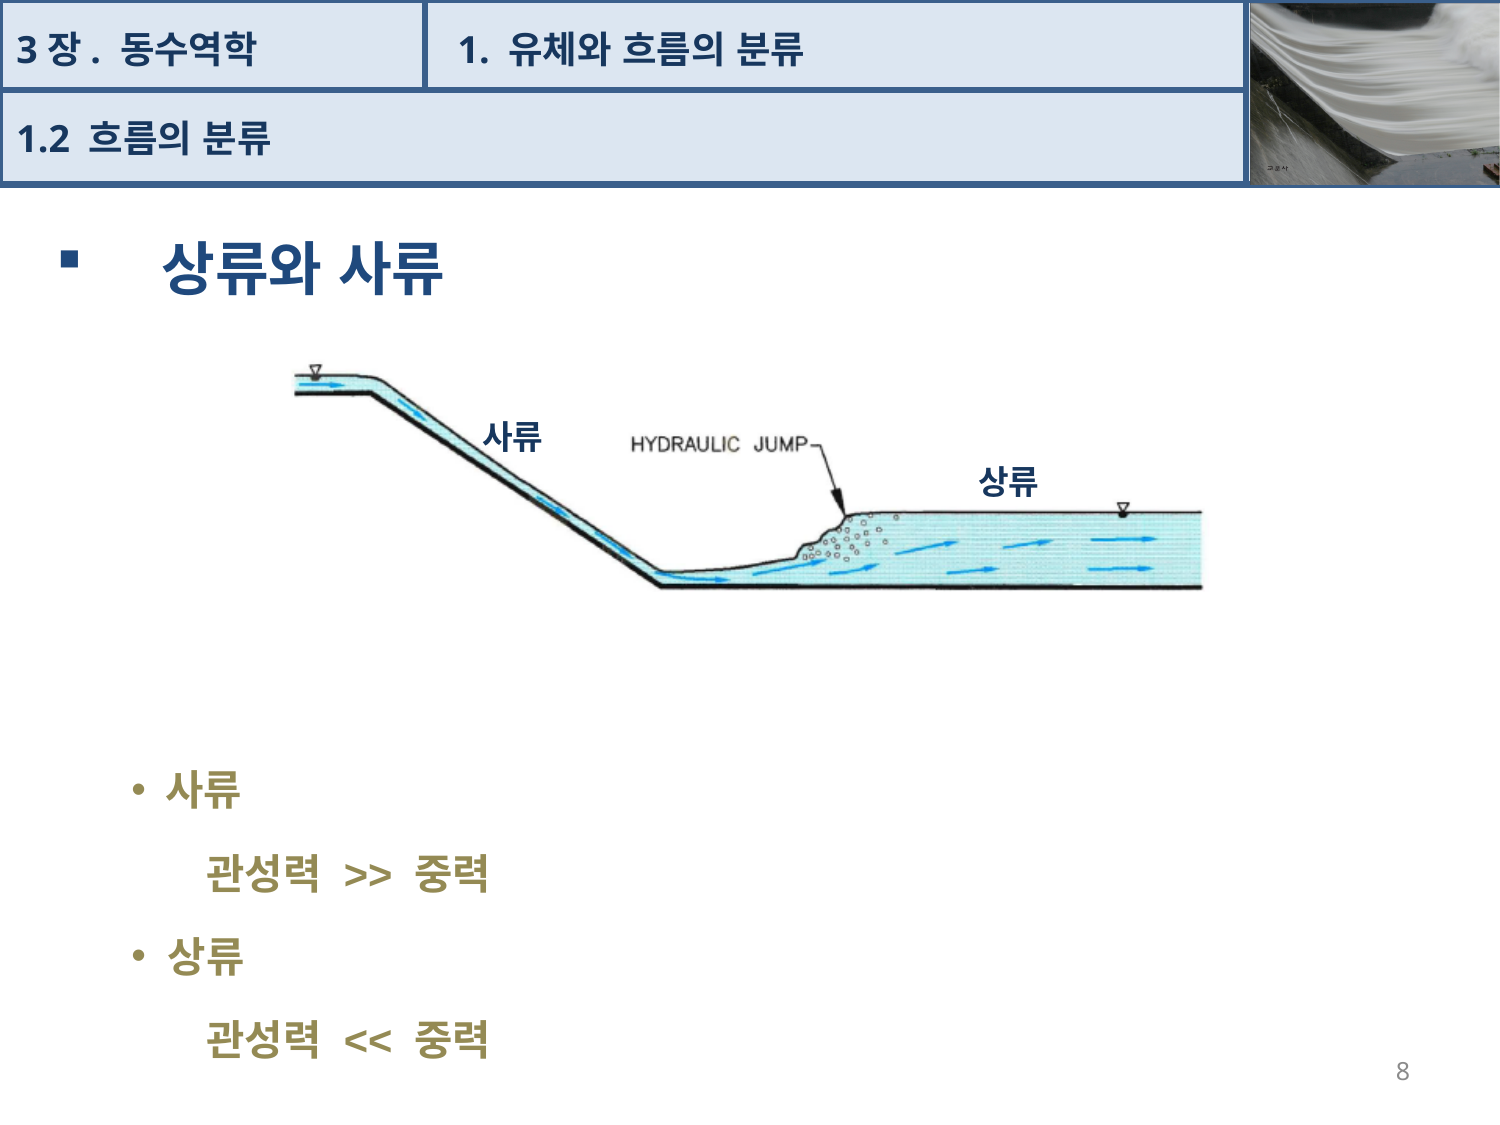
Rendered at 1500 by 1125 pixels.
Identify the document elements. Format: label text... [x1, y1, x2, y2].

picture [1249, 3, 1500, 185]
text_box 1. 유체와 흐름의 분류 [442, 19, 963, 79]
picture [279, 341, 1230, 614]
slide_number 7 [1074, 1042, 1425, 1103]
text_box 3장. 동수역학 [1, 19, 368, 79]
text_box 1.2 흐름의 분류 [1, 107, 656, 168]
text_box 상류와 사류 [41, 146, 1187, 388]
text_box 사류 관성력 >> 중력 상류 관성력 << 중력 [116, 731, 879, 1035]
